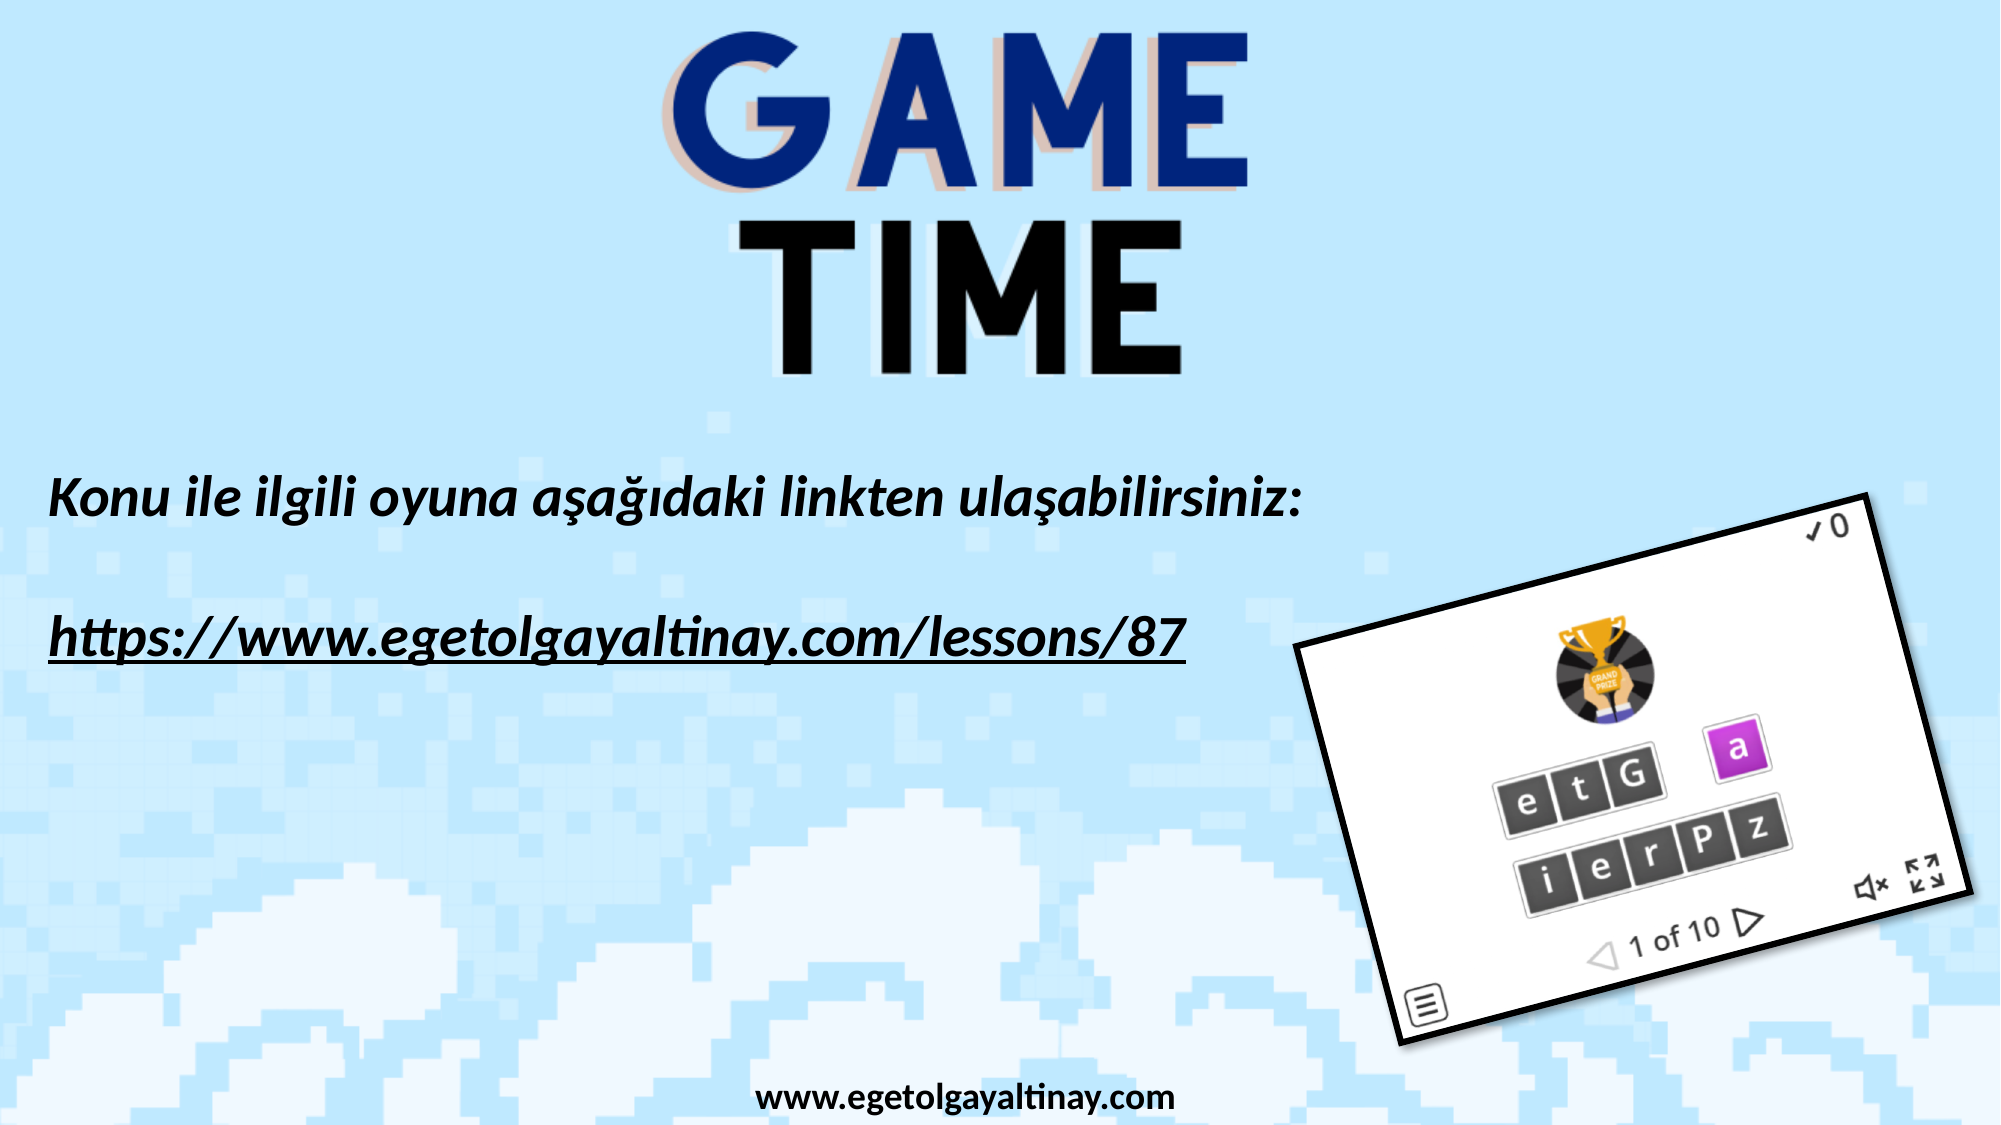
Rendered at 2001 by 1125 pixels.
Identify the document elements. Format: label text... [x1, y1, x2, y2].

picture [0, 0, 2001, 1125]
text_box www.egetolgayaltinay.com [633, 1064, 1298, 1125]
text_box Konu ile ilgili oyuna aşağıdaki linkten ulaşabilirsiniz: https://www.egetolgayaltinay.com/lessons/87 [33, 451, 1357, 816]
